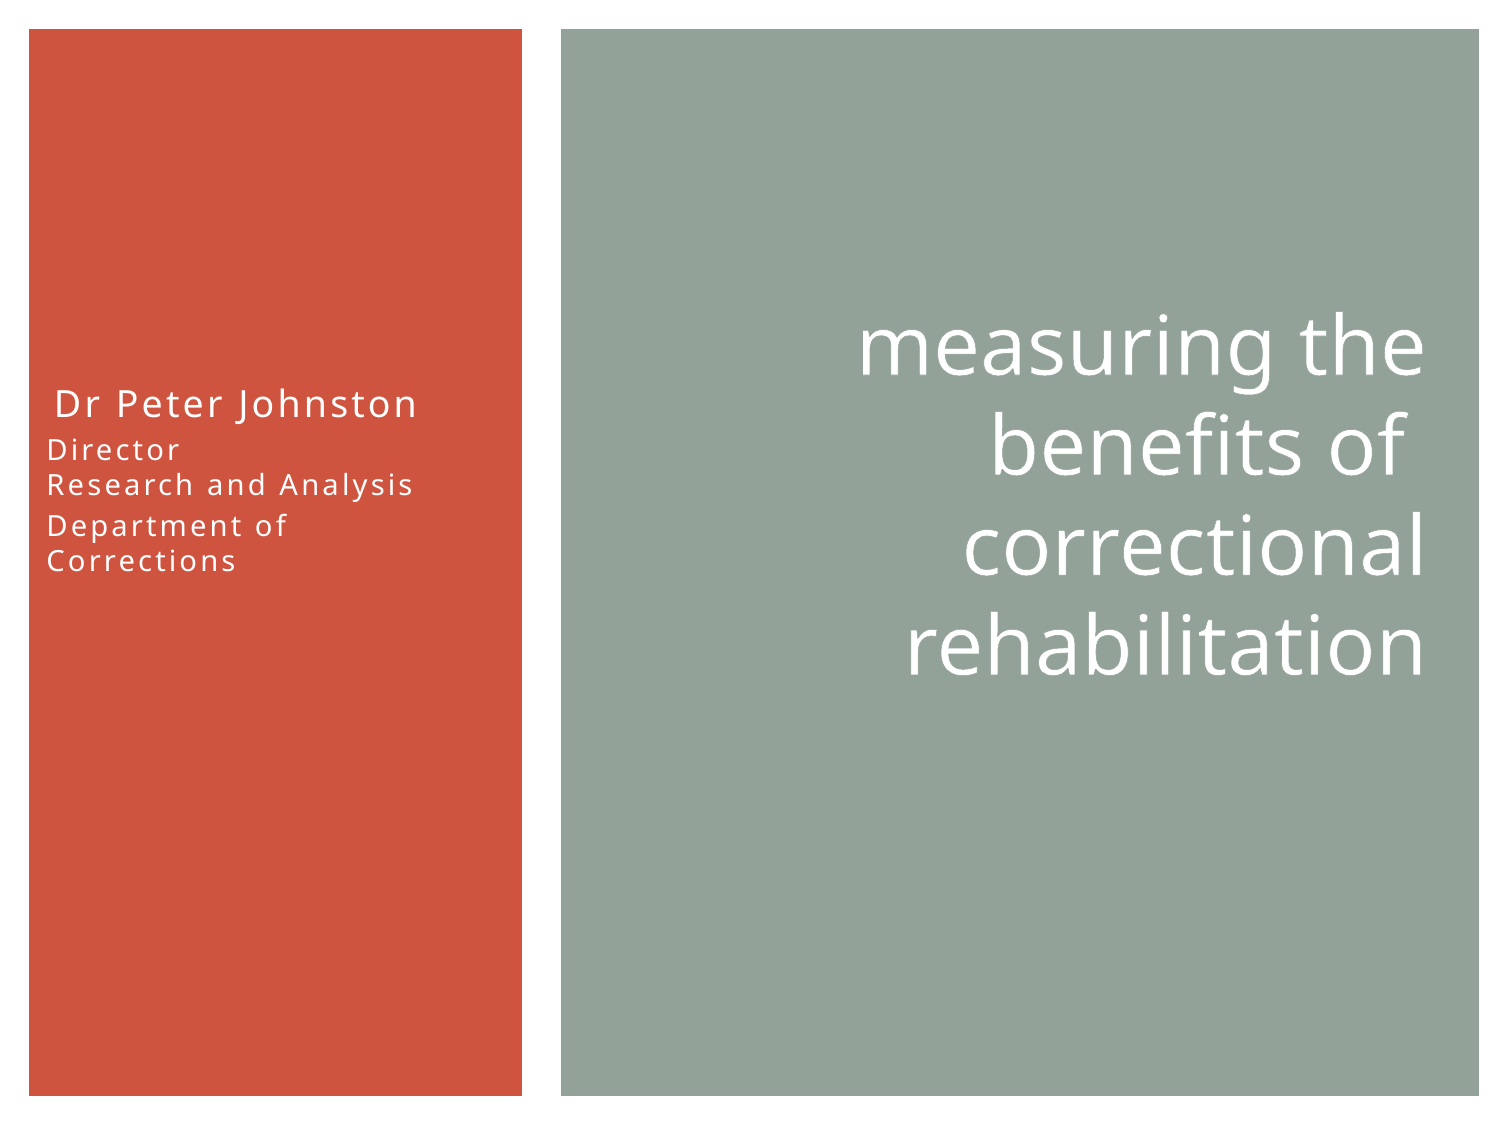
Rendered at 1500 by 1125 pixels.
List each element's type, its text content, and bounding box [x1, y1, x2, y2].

title measuring the benefits of correctional rehabilitation [602, 284, 1443, 699]
subtitle Dr Peter Johnston Director Research and Analysis Department of Corrections [31, 349, 481, 650]
text_box [148, 715, 939, 929]
